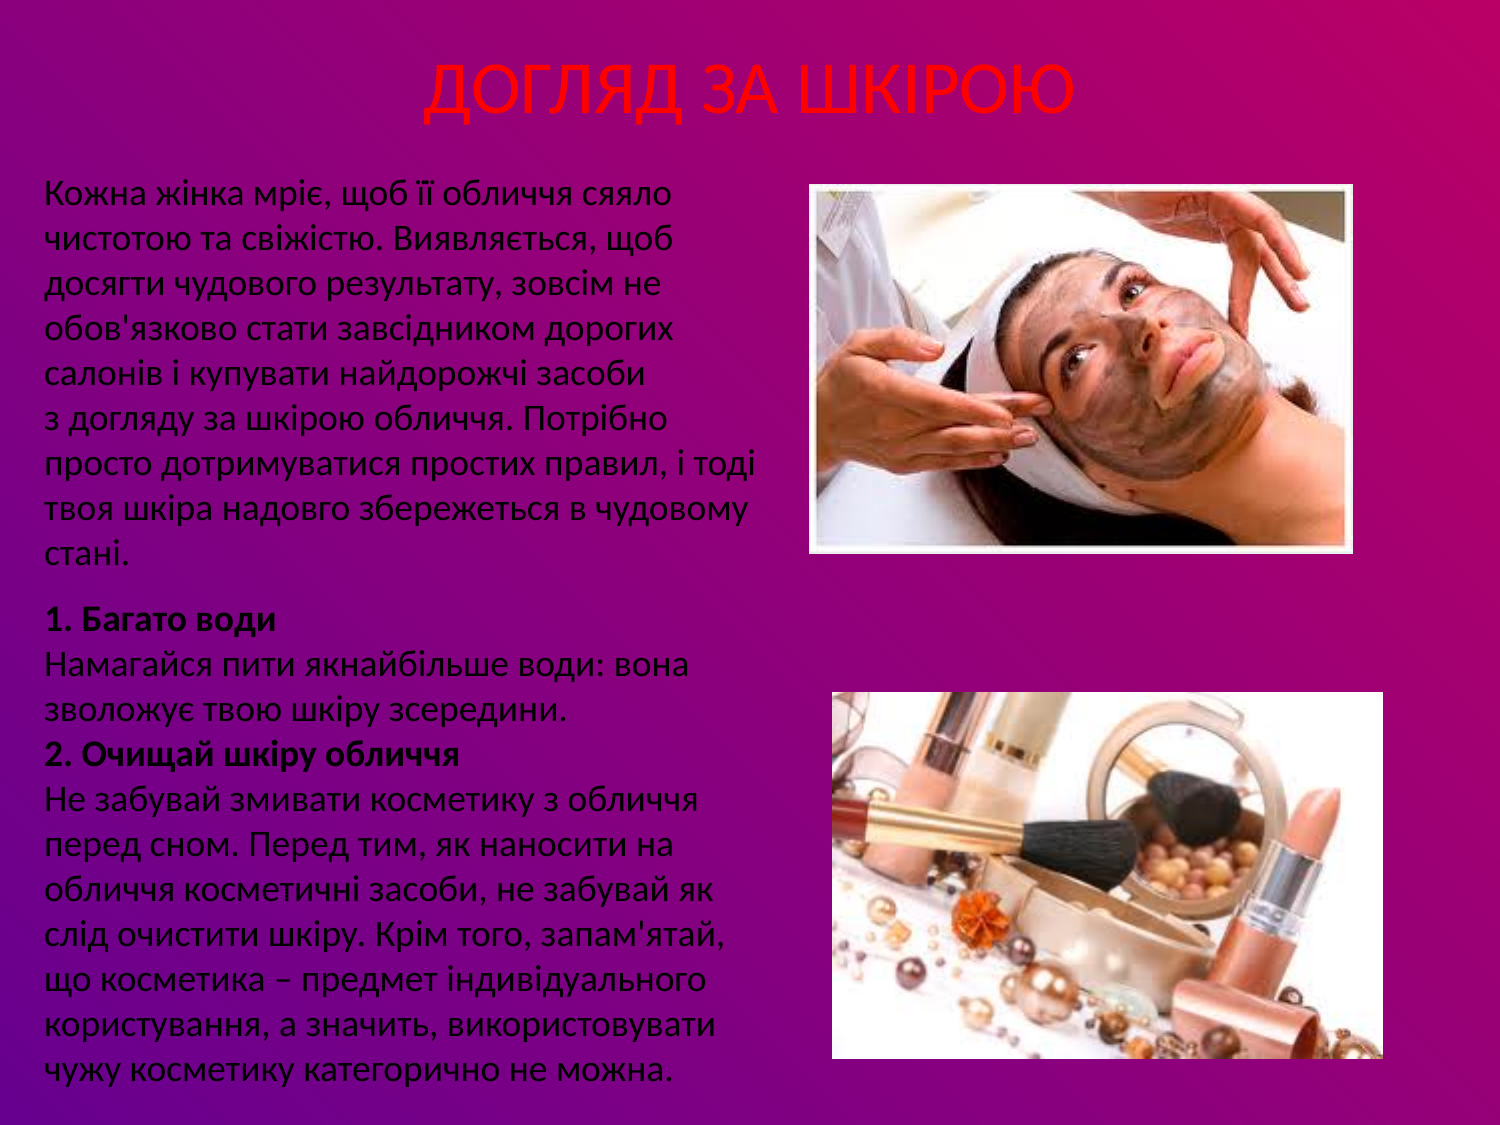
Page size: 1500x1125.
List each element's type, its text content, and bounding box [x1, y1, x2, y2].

picture [832, 692, 1384, 1059]
picture [808, 184, 1353, 555]
text_box ДОГЛЯД ЗА ШКІРОЮ [289, 30, 1211, 136]
text_box Кожна жінка мріє, щоб її обличчя сяяло чистотою та свіжістю. Виявляється, щоб досягти чудового результату, зовсім не обов'язково стати завсідником дорогих салонів і купувати найдорожчі засоби з догляду за шкірою обличчя. Потрібно просто дотримуватися простих правил, і тоді твоя шкіра надовго збережеться в чудовому стані. [29, 160, 780, 581]
text_box 1. Багато води Намагайся пити якнайбільше води: вона зволожує твою шкіру зсередини. 2. Очищай шкіру обличчя Не забувай змивати косметику з обличчя перед сном. Перед тим, як наносити на обличчя косметичні засоби, не забувай як слід очистити шкіру. Крім того, запам'ятай, що косметика – предмет індивідуального користування, а значить, використовувати чужу косметику категорично не можна. [29, 586, 780, 1096]
